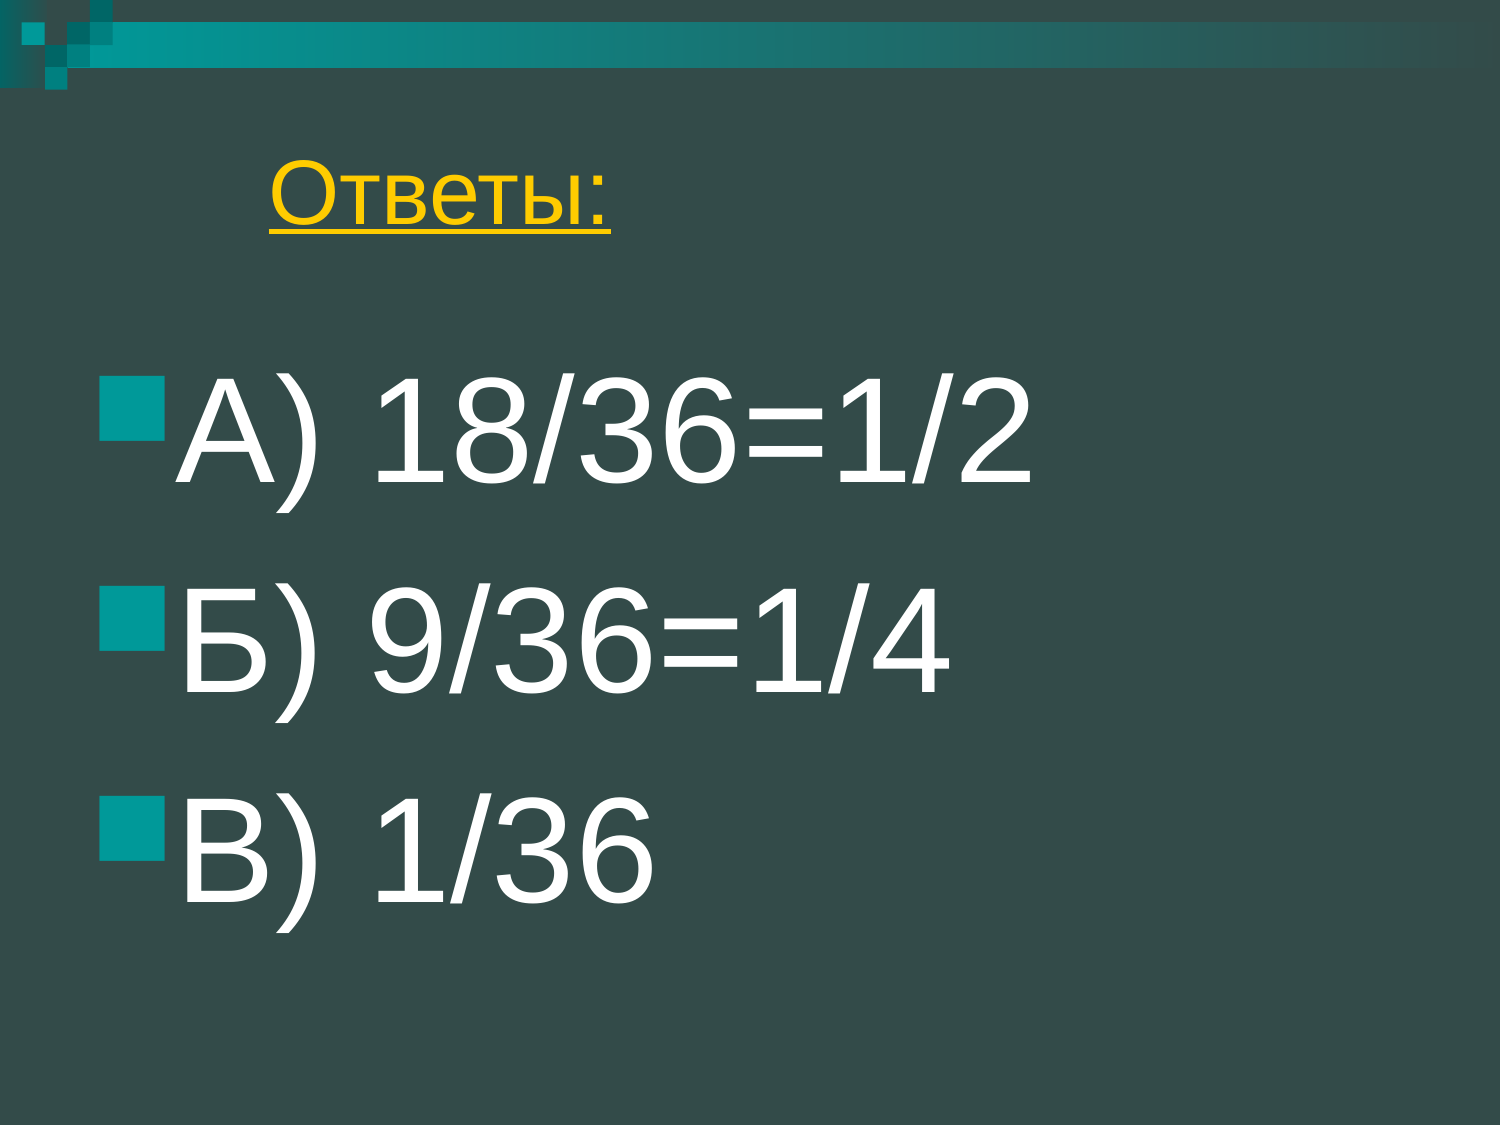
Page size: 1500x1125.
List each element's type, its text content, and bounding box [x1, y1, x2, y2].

list А) 18/36=1/2 Б) 9/36=1/4 В) 1/36 [74, 324, 1426, 963]
title Ответы: [74, 74, 1426, 301]
